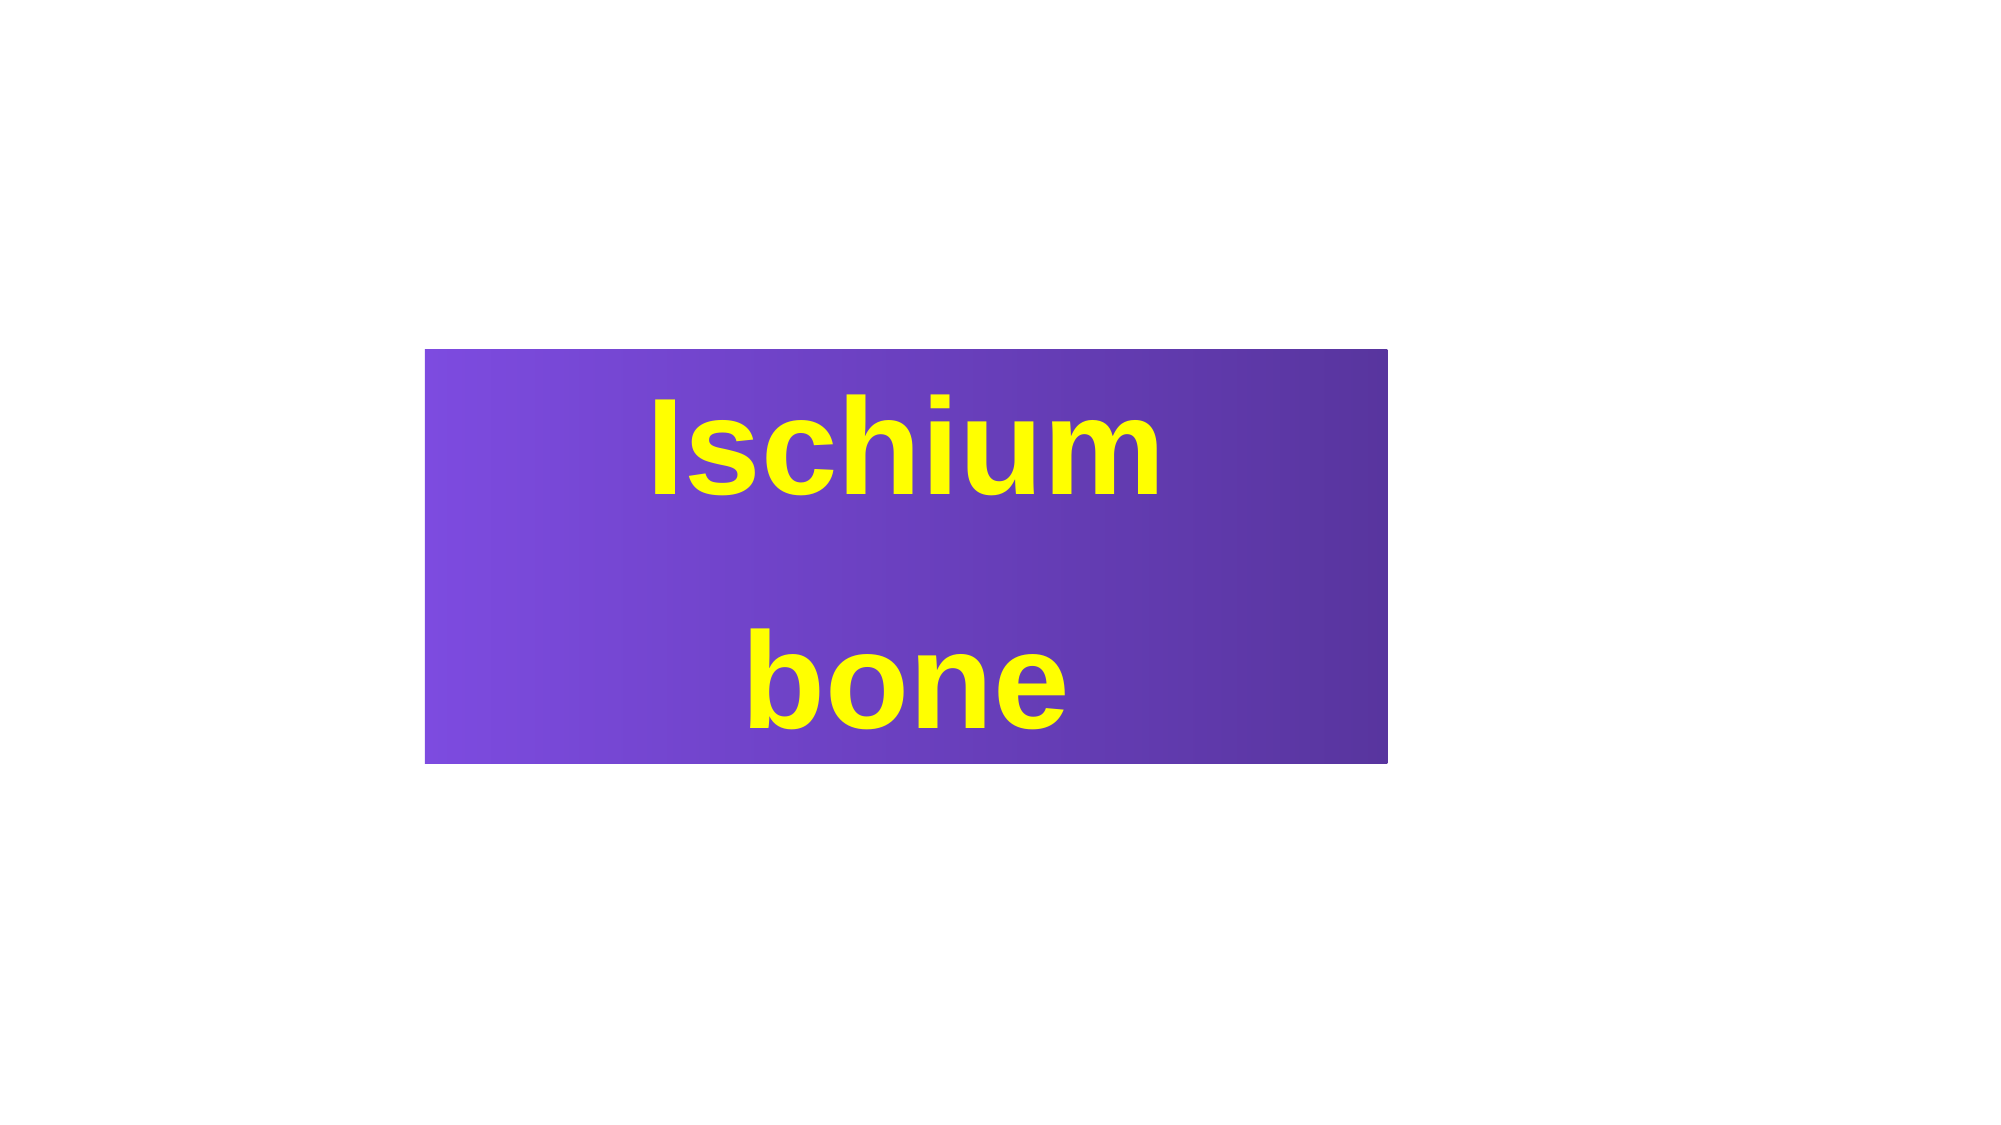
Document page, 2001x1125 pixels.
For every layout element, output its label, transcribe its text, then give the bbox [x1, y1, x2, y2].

text_box Ischium bone [424, 349, 1388, 764]
